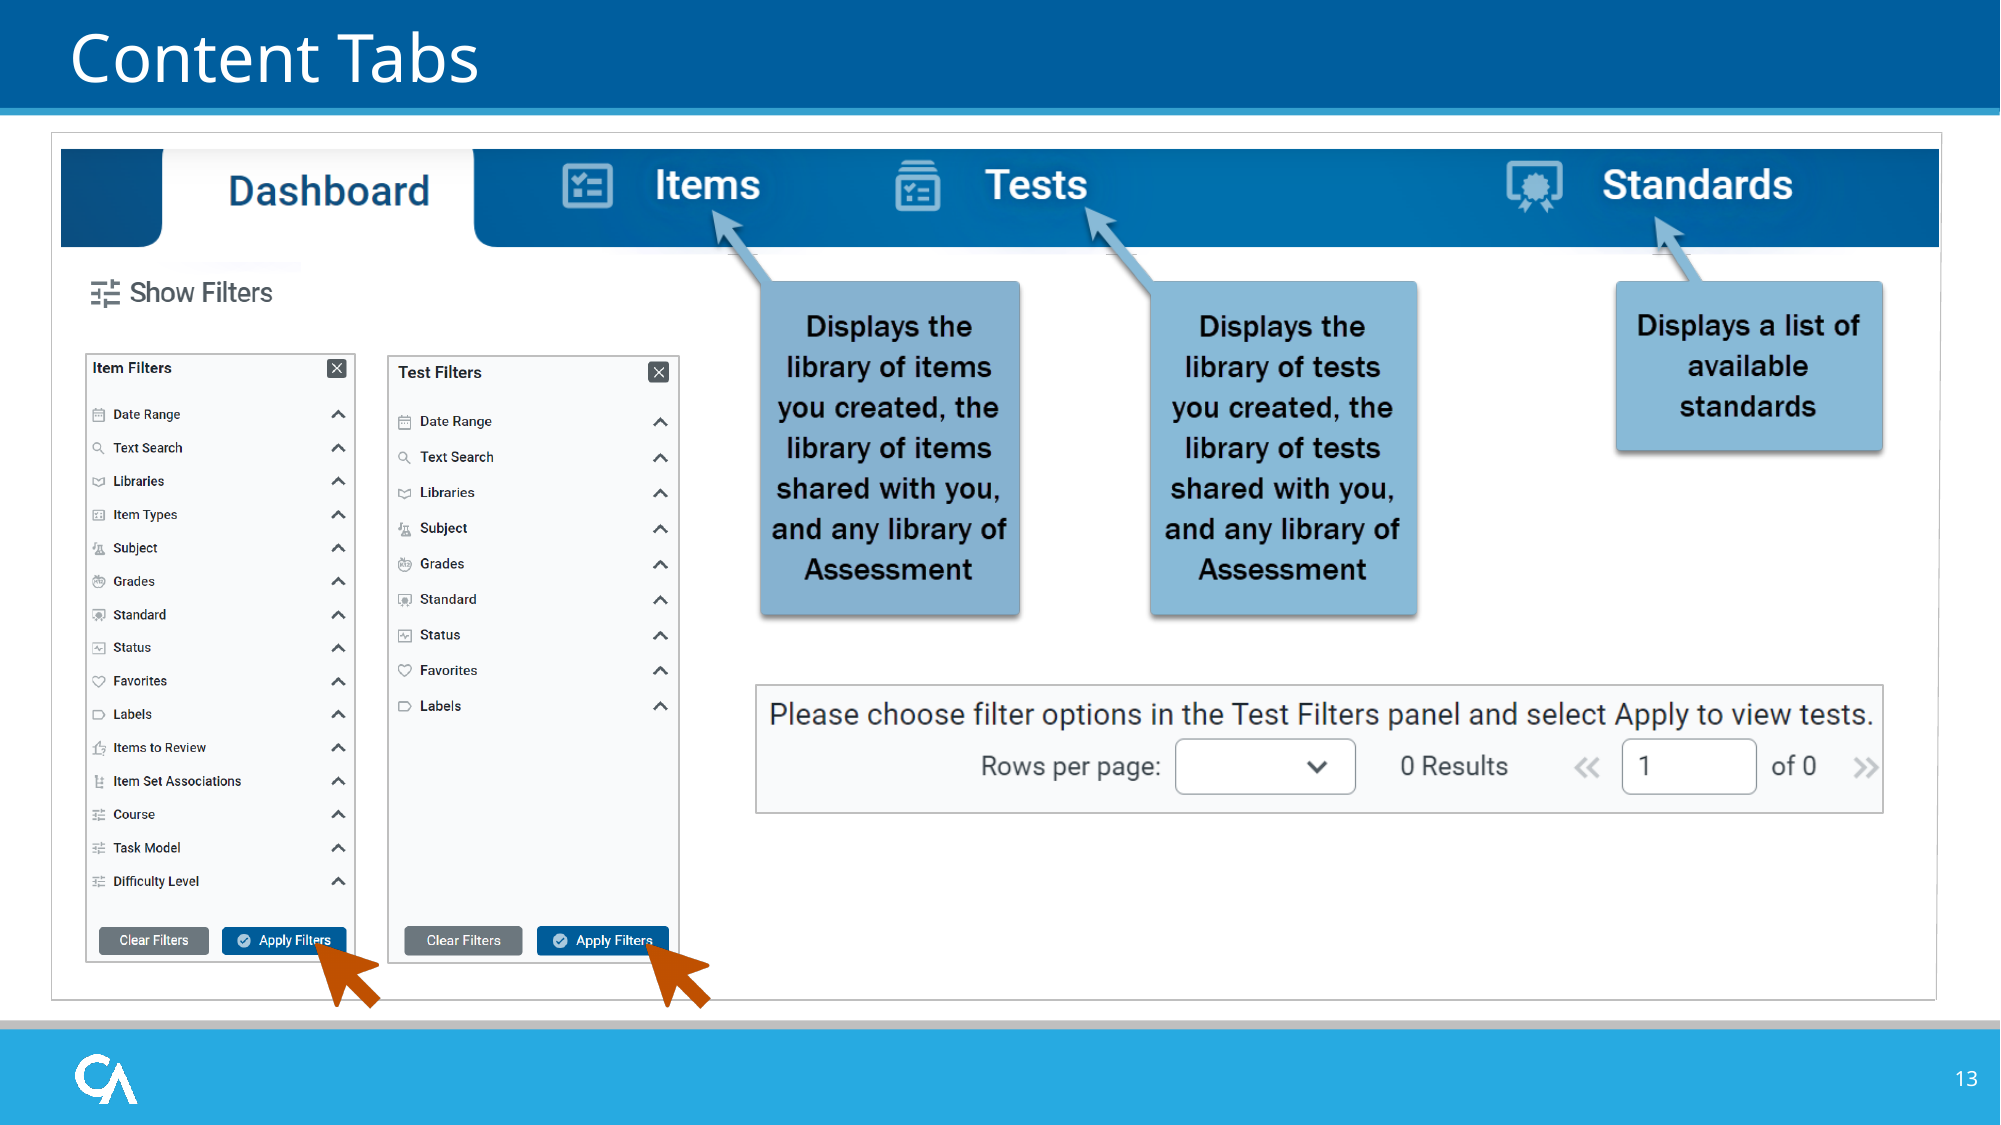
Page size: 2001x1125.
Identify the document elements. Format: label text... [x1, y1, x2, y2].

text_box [51, 132, 1960, 1032]
picture [61, 0, 1939, 633]
slide_number 13 [1877, 1057, 1993, 1103]
picture [75, 1054, 138, 1104]
